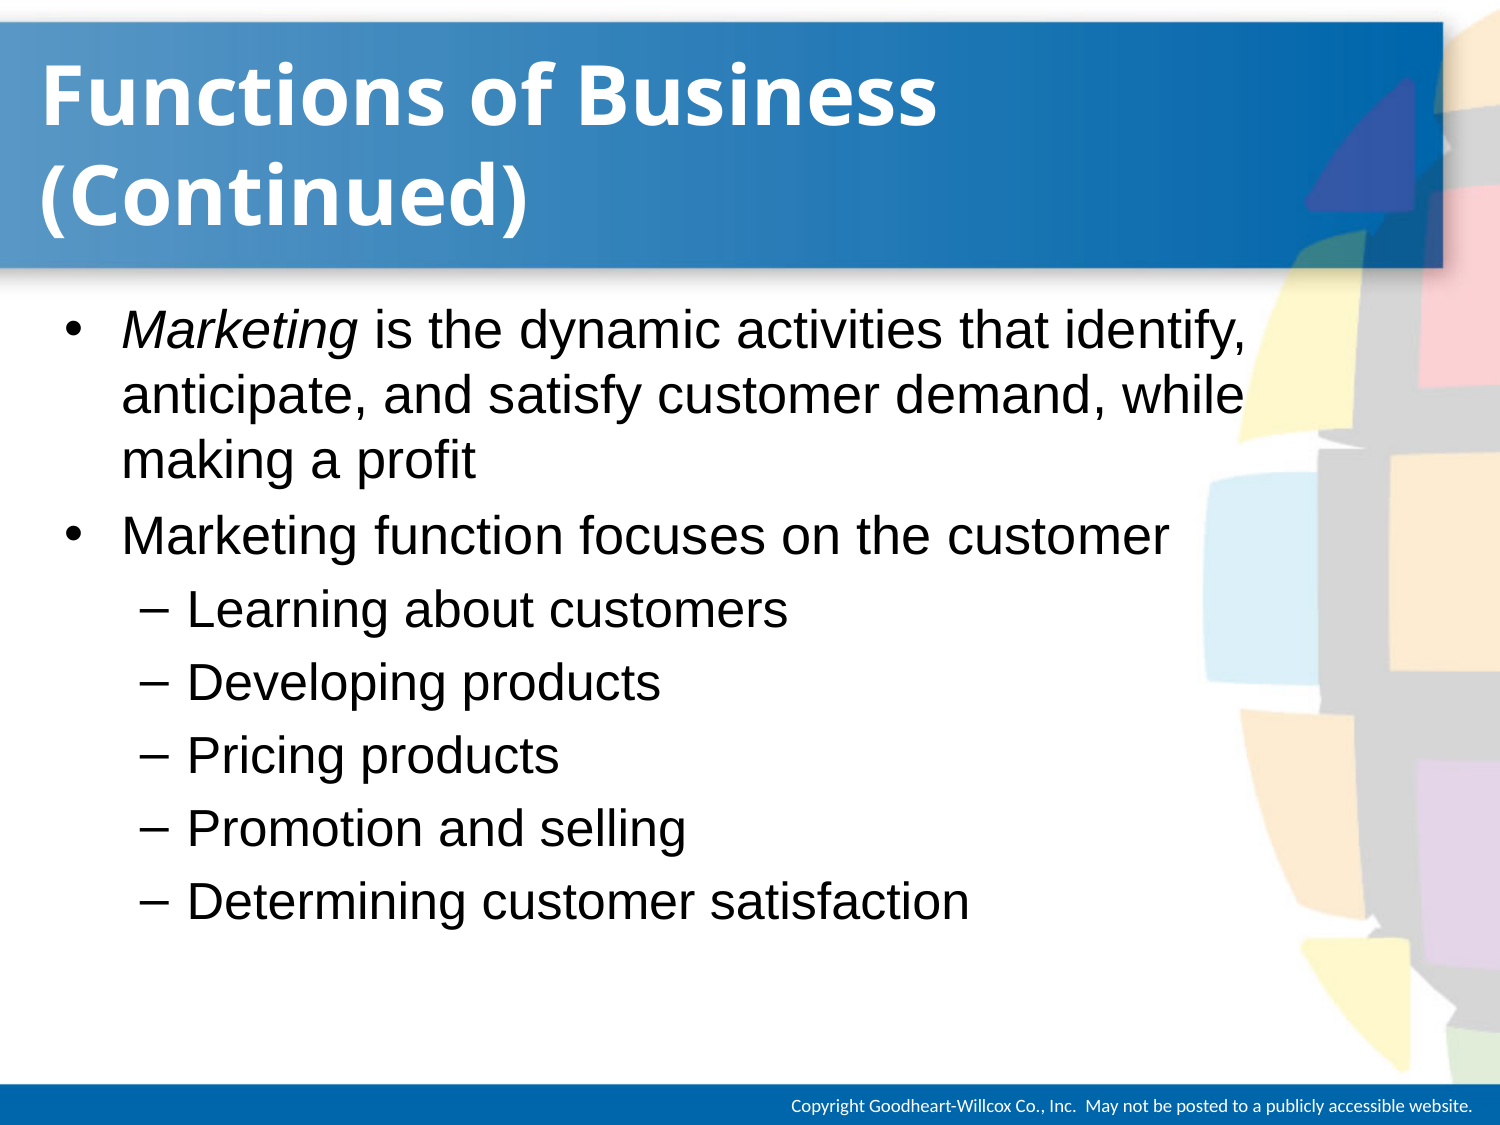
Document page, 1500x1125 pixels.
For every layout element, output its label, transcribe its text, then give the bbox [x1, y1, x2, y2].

list Marketing is the dynamic activities that identify, anticipate, and satisfy customer demand, while making a profit Marketing function focuses on the customer Learning about customers Developing products Pricing products Promotion and selling Determining customer satisfaction [50, 287, 1438, 1075]
title Functions of Business (Continued) [24, 37, 1426, 251]
picture [0, 0, 1500, 1125]
